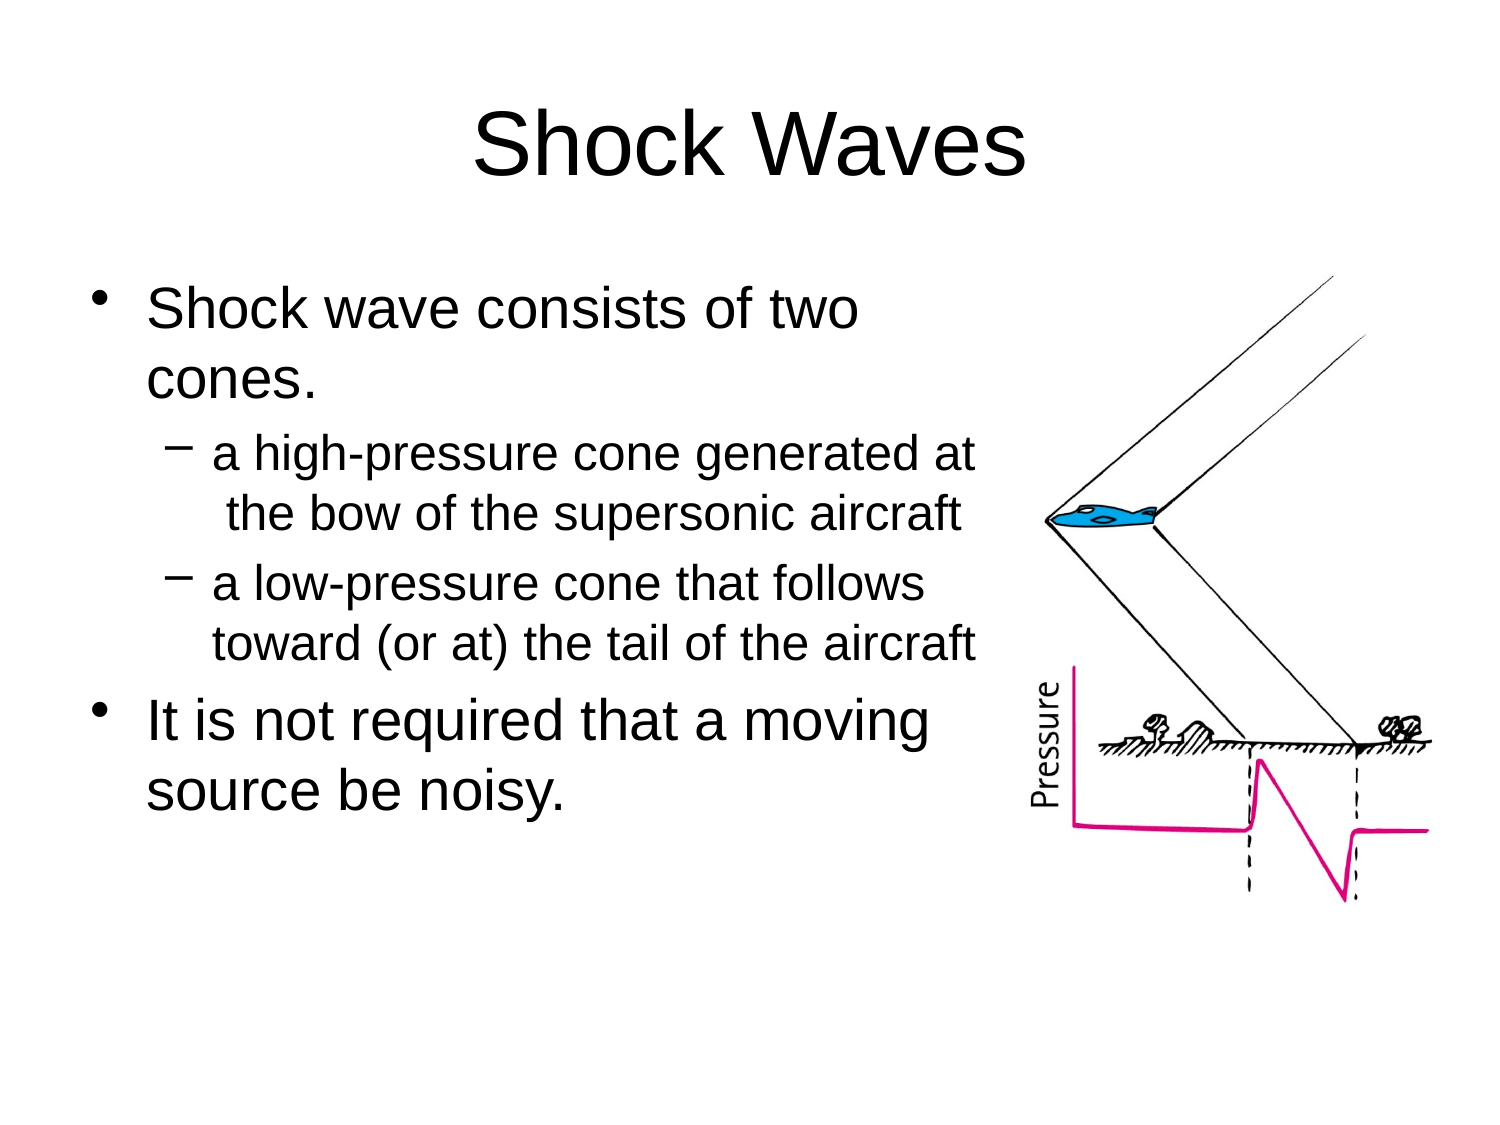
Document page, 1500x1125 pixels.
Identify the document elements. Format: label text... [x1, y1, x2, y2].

title Shock Waves [75, 45, 1425, 233]
list Shock wave consists of two cones. a high-pressure cone generated at the bow of the supersonic aircraft a low-pressure cone that follows toward (or at) the tail of the aircraft It is not required that a moving source be noisy. [75, 262, 1013, 1005]
picture [1025, 271, 1436, 905]
